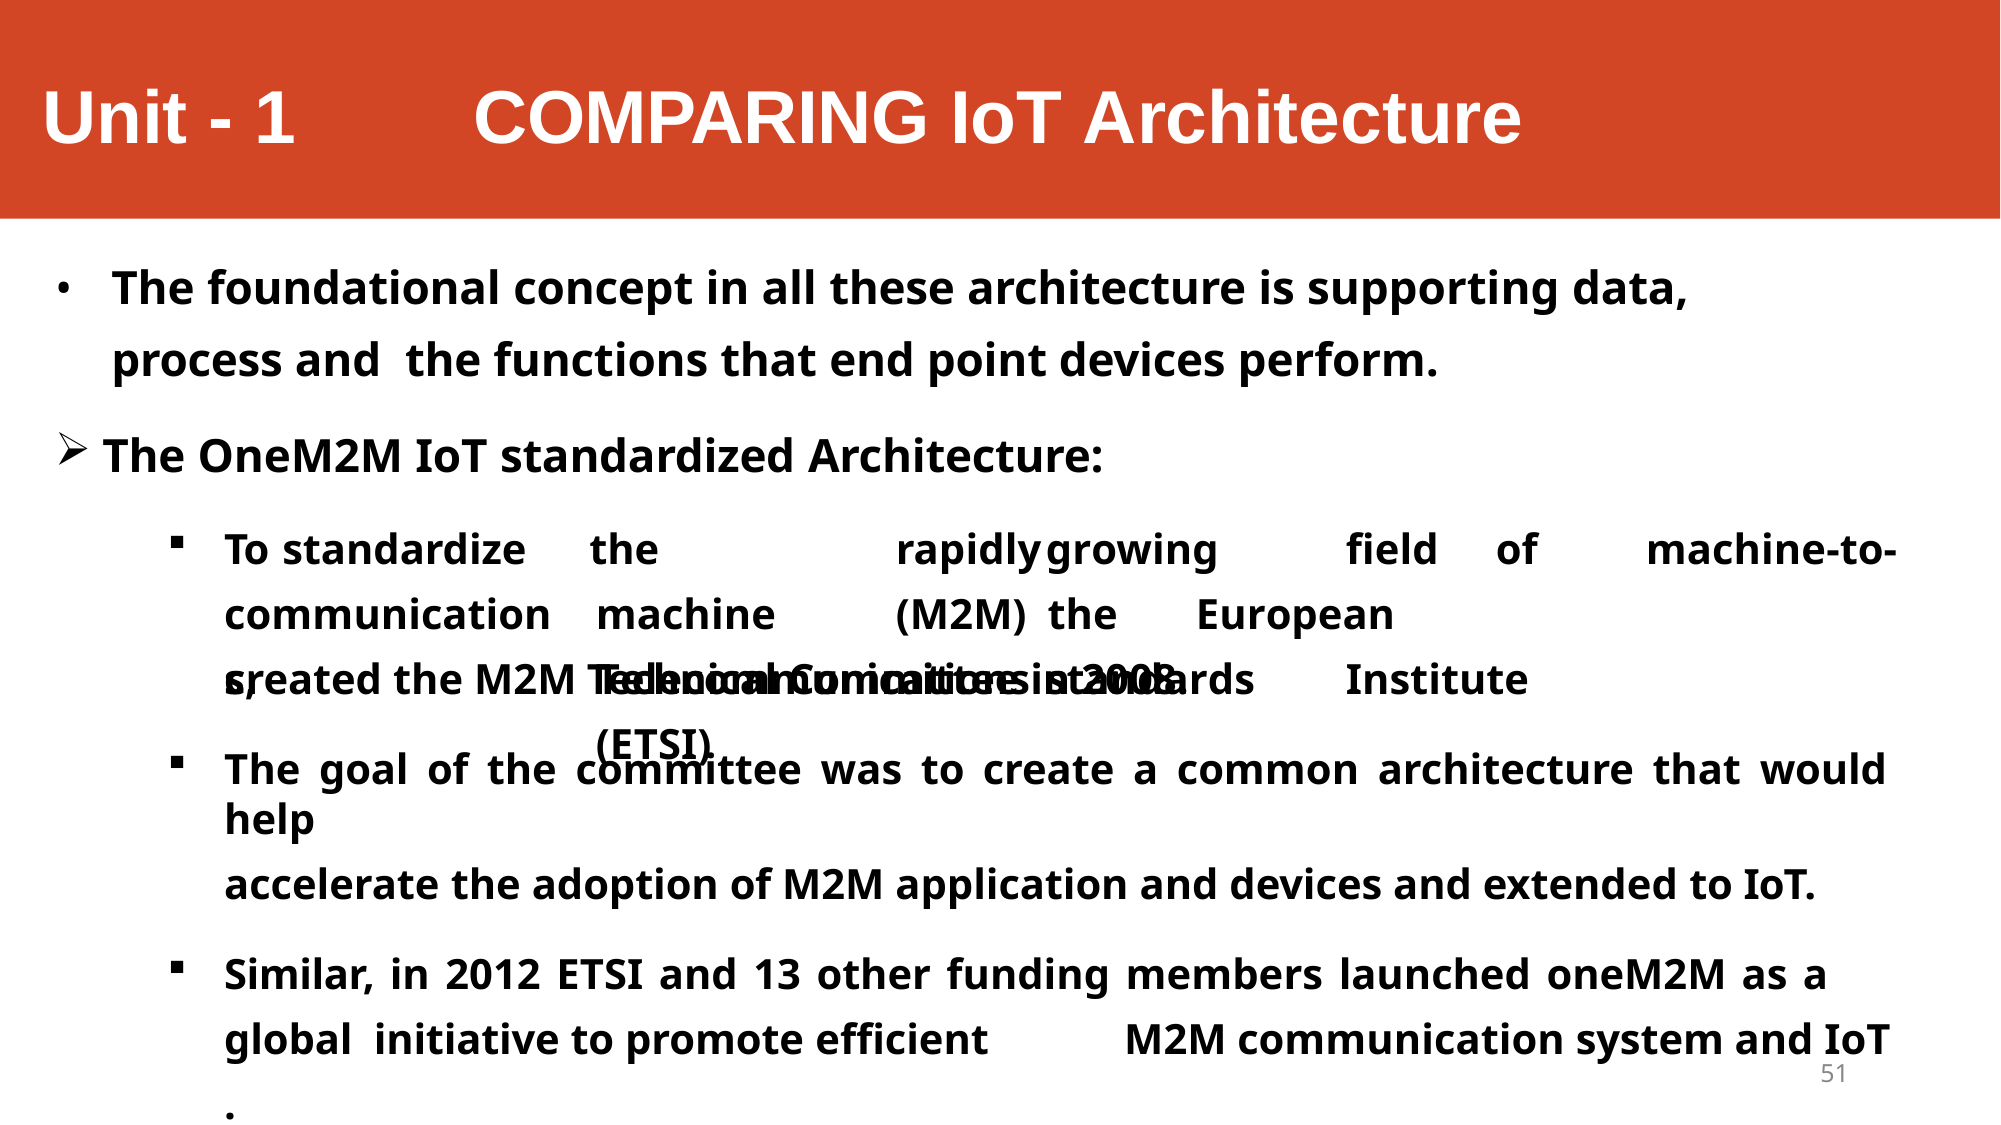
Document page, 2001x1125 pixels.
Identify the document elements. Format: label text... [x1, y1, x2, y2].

text_box created the M2M Technical Committee in 2008. The goal of the committee was to create a common architecture that would help accelerate the adoption of M2M application and devices and extended to IoT. Similar, in 2012 ETSI and 13 other funding members launched oneM2M as a global initiative to promote efficient M2M communication system and IoT . [165, 650, 1902, 1125]
text_box To standardize communications, [165, 505, 562, 650]
text_box The foundational concept in all these architecture is supporting data, process and the functions that end point devices perform. The OneM2M IoT standardized Architecture: [53, 240, 1867, 482]
title Unit - 1 COMPARING IoT Architecture [40, 66, 1529, 257]
text_box the rapidly growing field of machine-to-machine (M2M) the European Telecommunications standards Institute (ETSI) [587, 505, 1902, 650]
